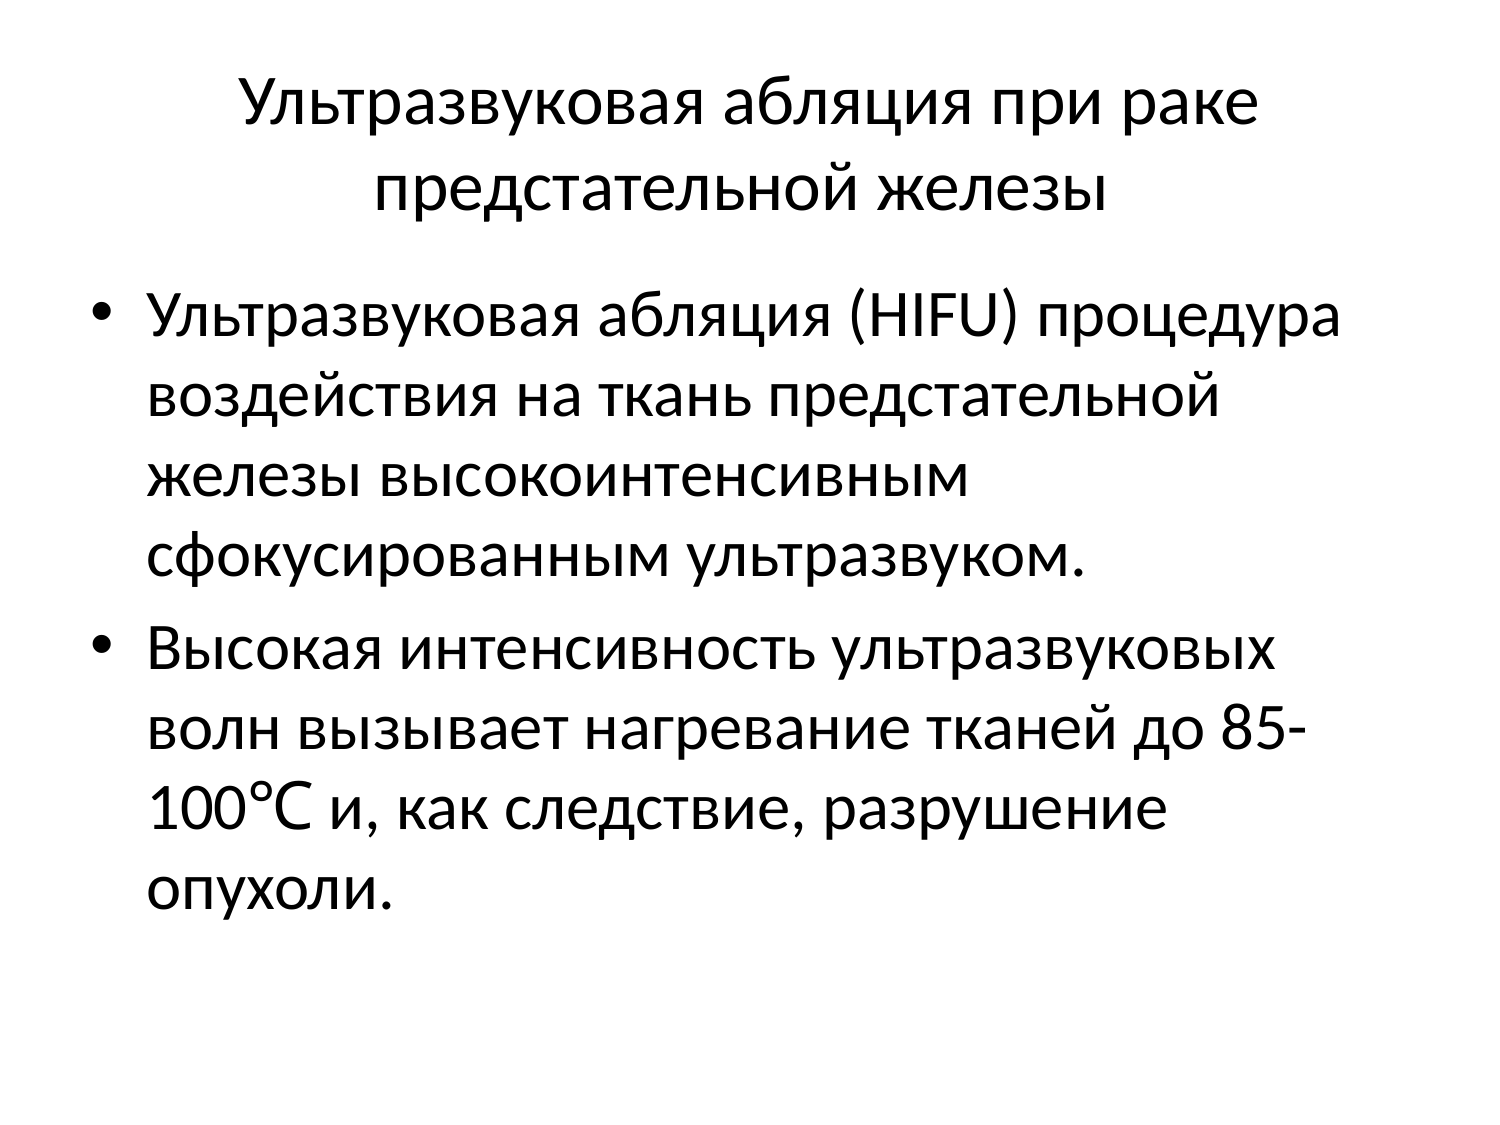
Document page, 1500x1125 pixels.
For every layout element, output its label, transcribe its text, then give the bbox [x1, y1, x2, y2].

list Ультразвуковая абляция (HIFU) процедура воздействия на ткань предстательной железы высокоинтенсивным сфокусированным ультразвуком. Высокая интенсивность ультразвуковых волн вызывает нагревание тканей до 85-100℃ и, как следствие, разрушение опухоли. [75, 262, 1425, 1005]
title Ультразвуковая абляция при раке предстательной железы [75, 45, 1425, 233]
